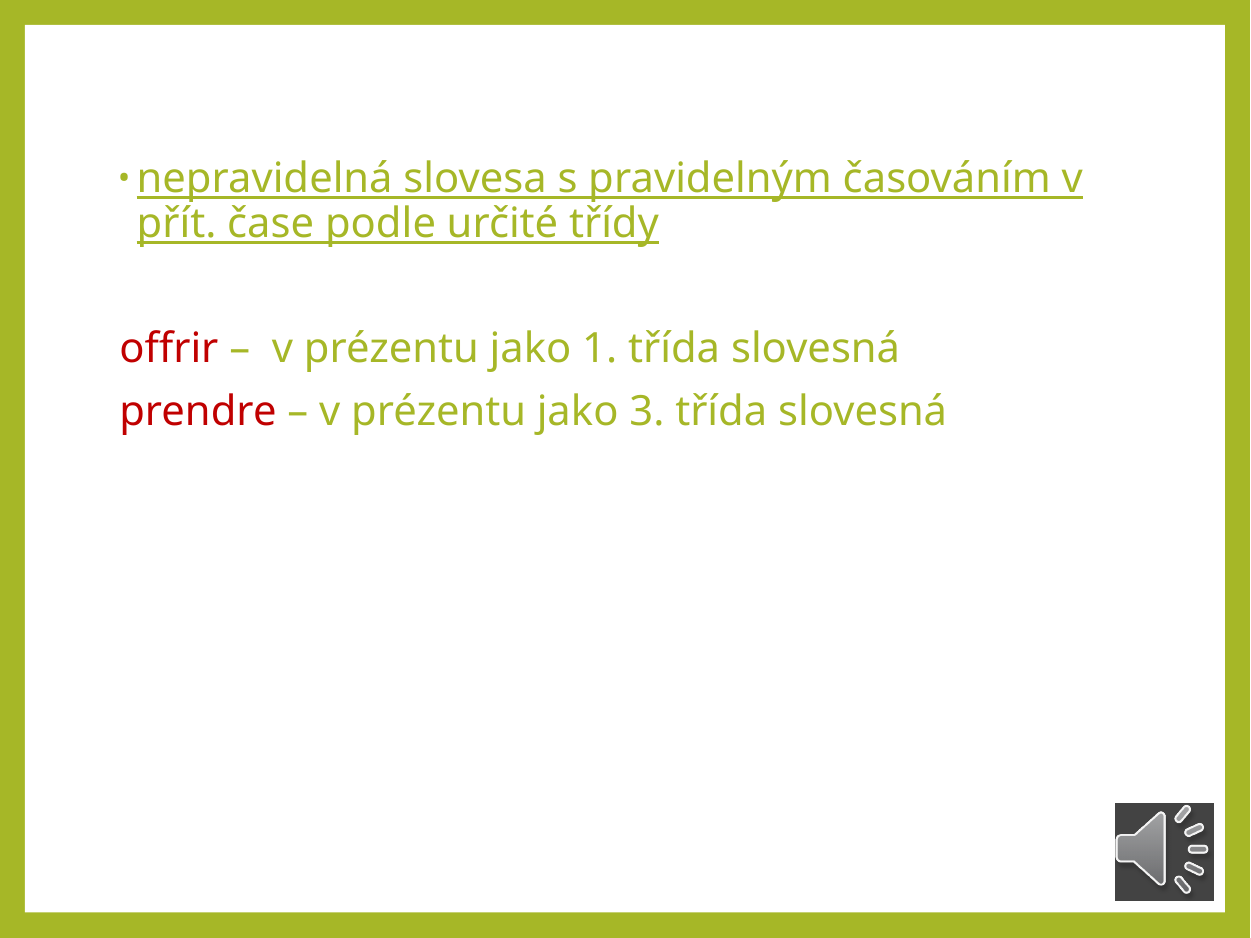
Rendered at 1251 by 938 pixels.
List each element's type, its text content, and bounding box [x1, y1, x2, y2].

picture [1114, 801, 1215, 903]
list nepravidelná slovesa s pravidelným časováním v přít. čase podle určité třídy offrir – v prézentu jako 1. třída slovesná prendre – v prézentu jako 3. třída slovesná [98, 149, 1138, 788]
